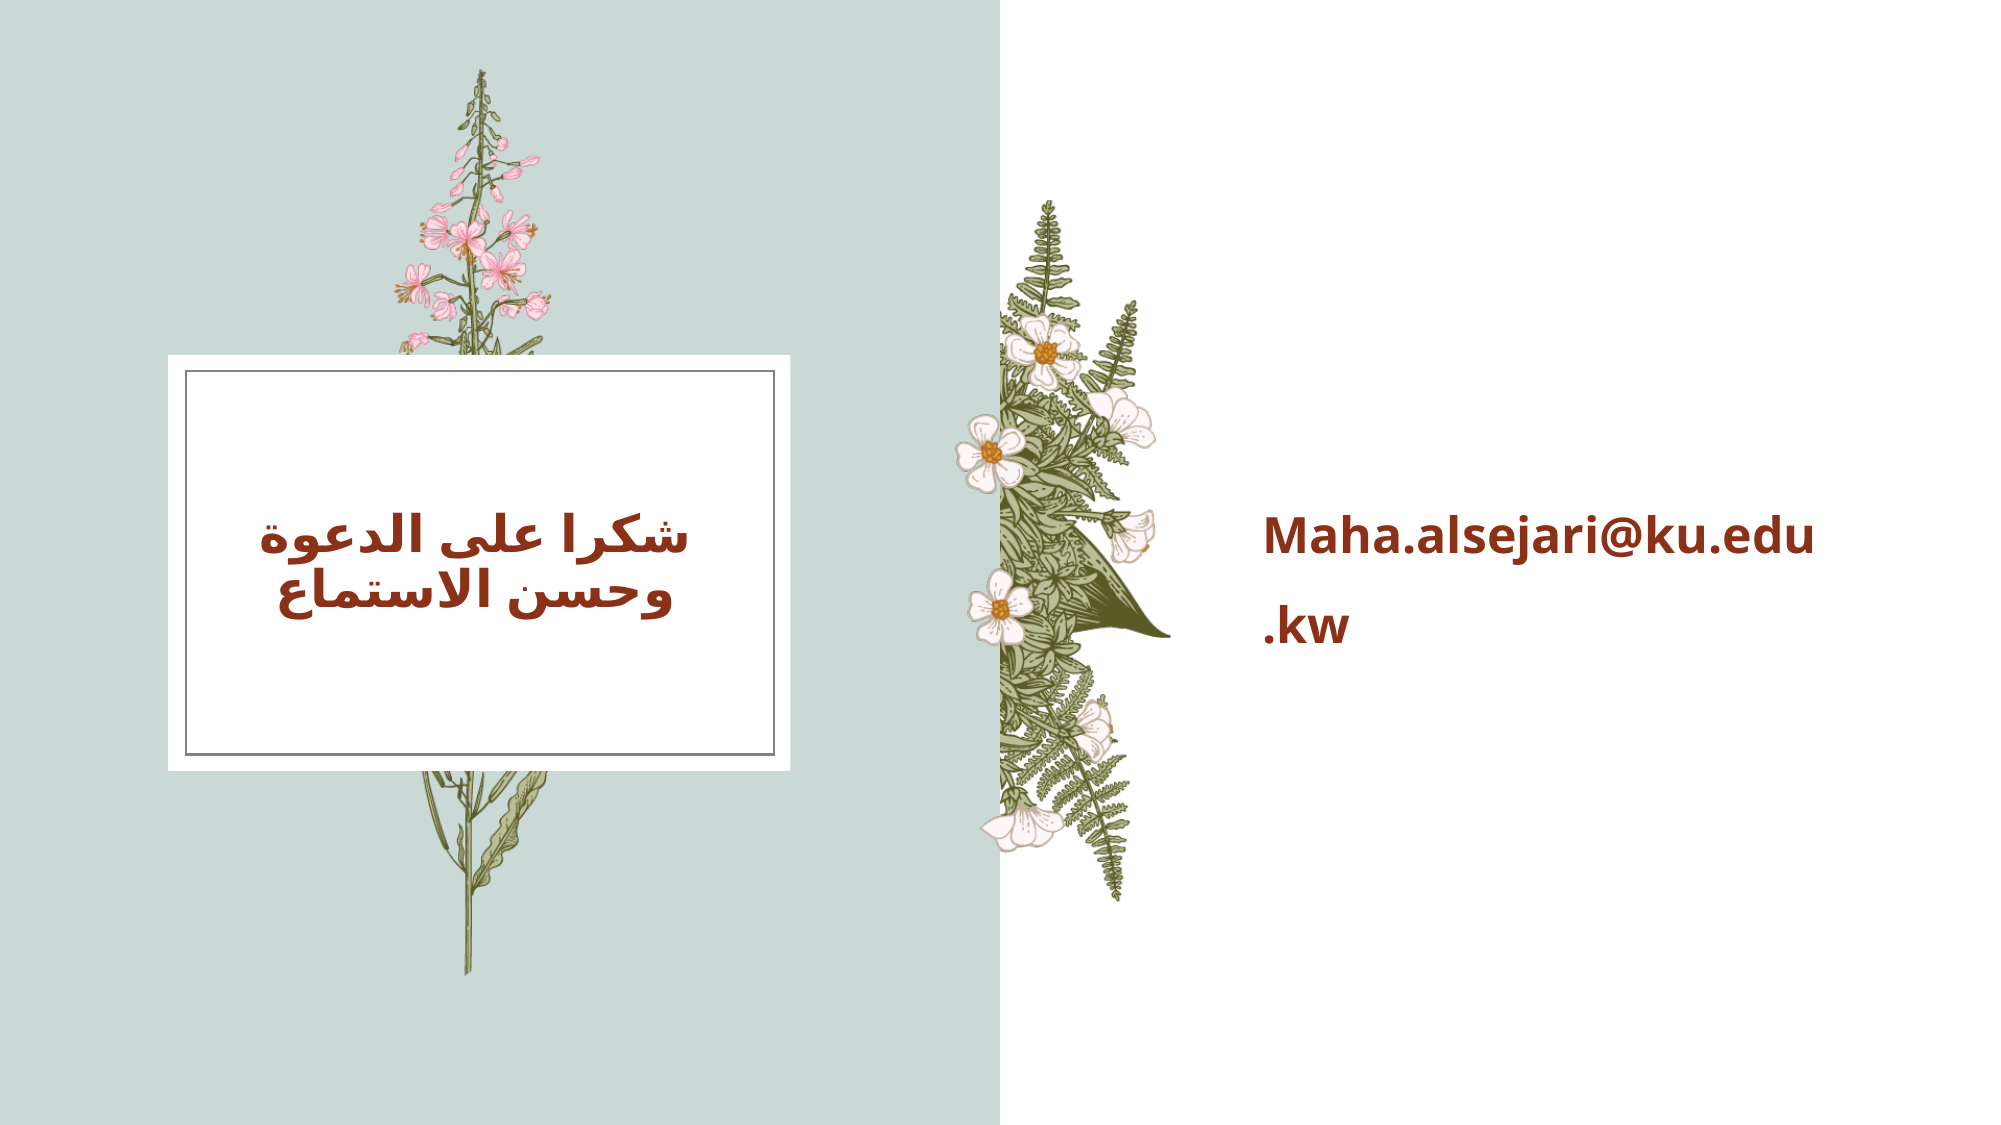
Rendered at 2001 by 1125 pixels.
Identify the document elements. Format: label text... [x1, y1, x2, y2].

title شكرا على الدعوة وحسن الاستماع [241, 473, 710, 653]
picture [947, 190, 1186, 912]
list Maha.alsejari@ku.edu.kw [1247, 329, 1839, 797]
picture [380, 62, 578, 354]
picture [380, 771, 571, 987]
